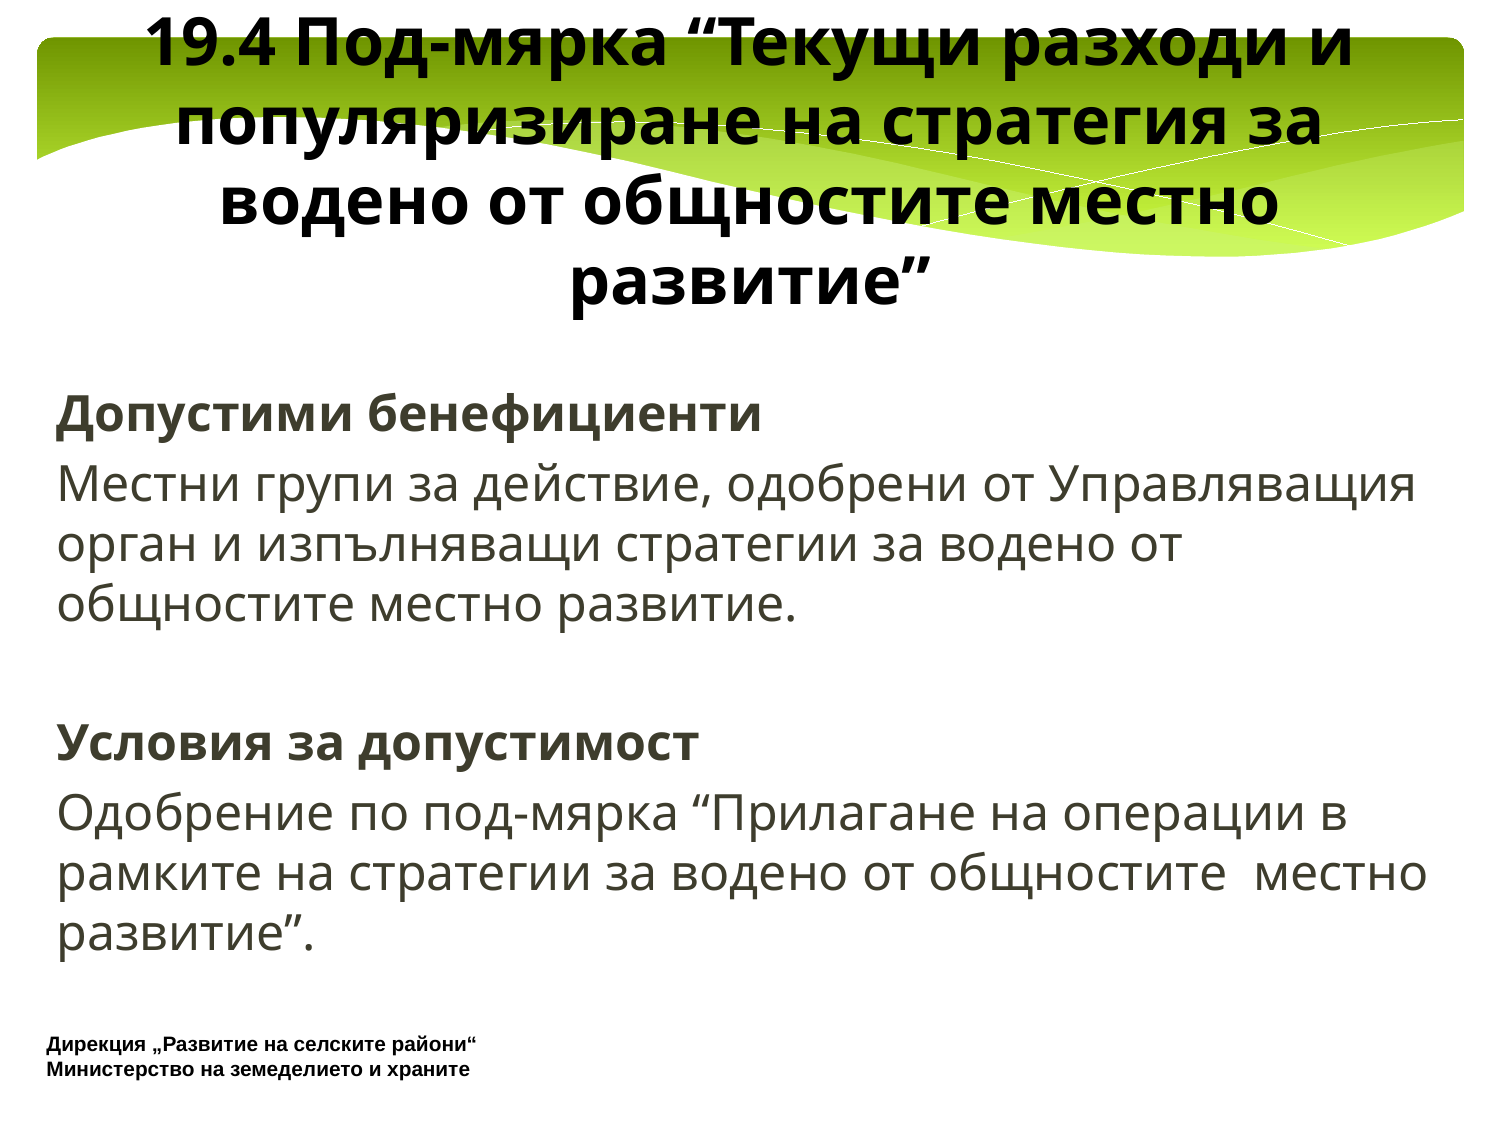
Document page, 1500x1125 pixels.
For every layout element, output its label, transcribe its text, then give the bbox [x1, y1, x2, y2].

list Допустими бенефициенти Местни групи за действие, одобрени от Управляващия орган и изпълняващи стратегии за водено от общностите местно развитие. Условия за допустимост Одобрение по под-мярка “Прилагане на операции в рамките на стратегии за водено от общностите местно развитие”. [40, 373, 1460, 1024]
title 19.4 Под-мярка “Текущи разходи и популяризиране на стратегия за водено от общностите местно развитие” [74, 55, 1426, 262]
text_box Дирекция „Развитие на селските райони“ Министерство на земеделието и храните [31, 1025, 514, 1086]
